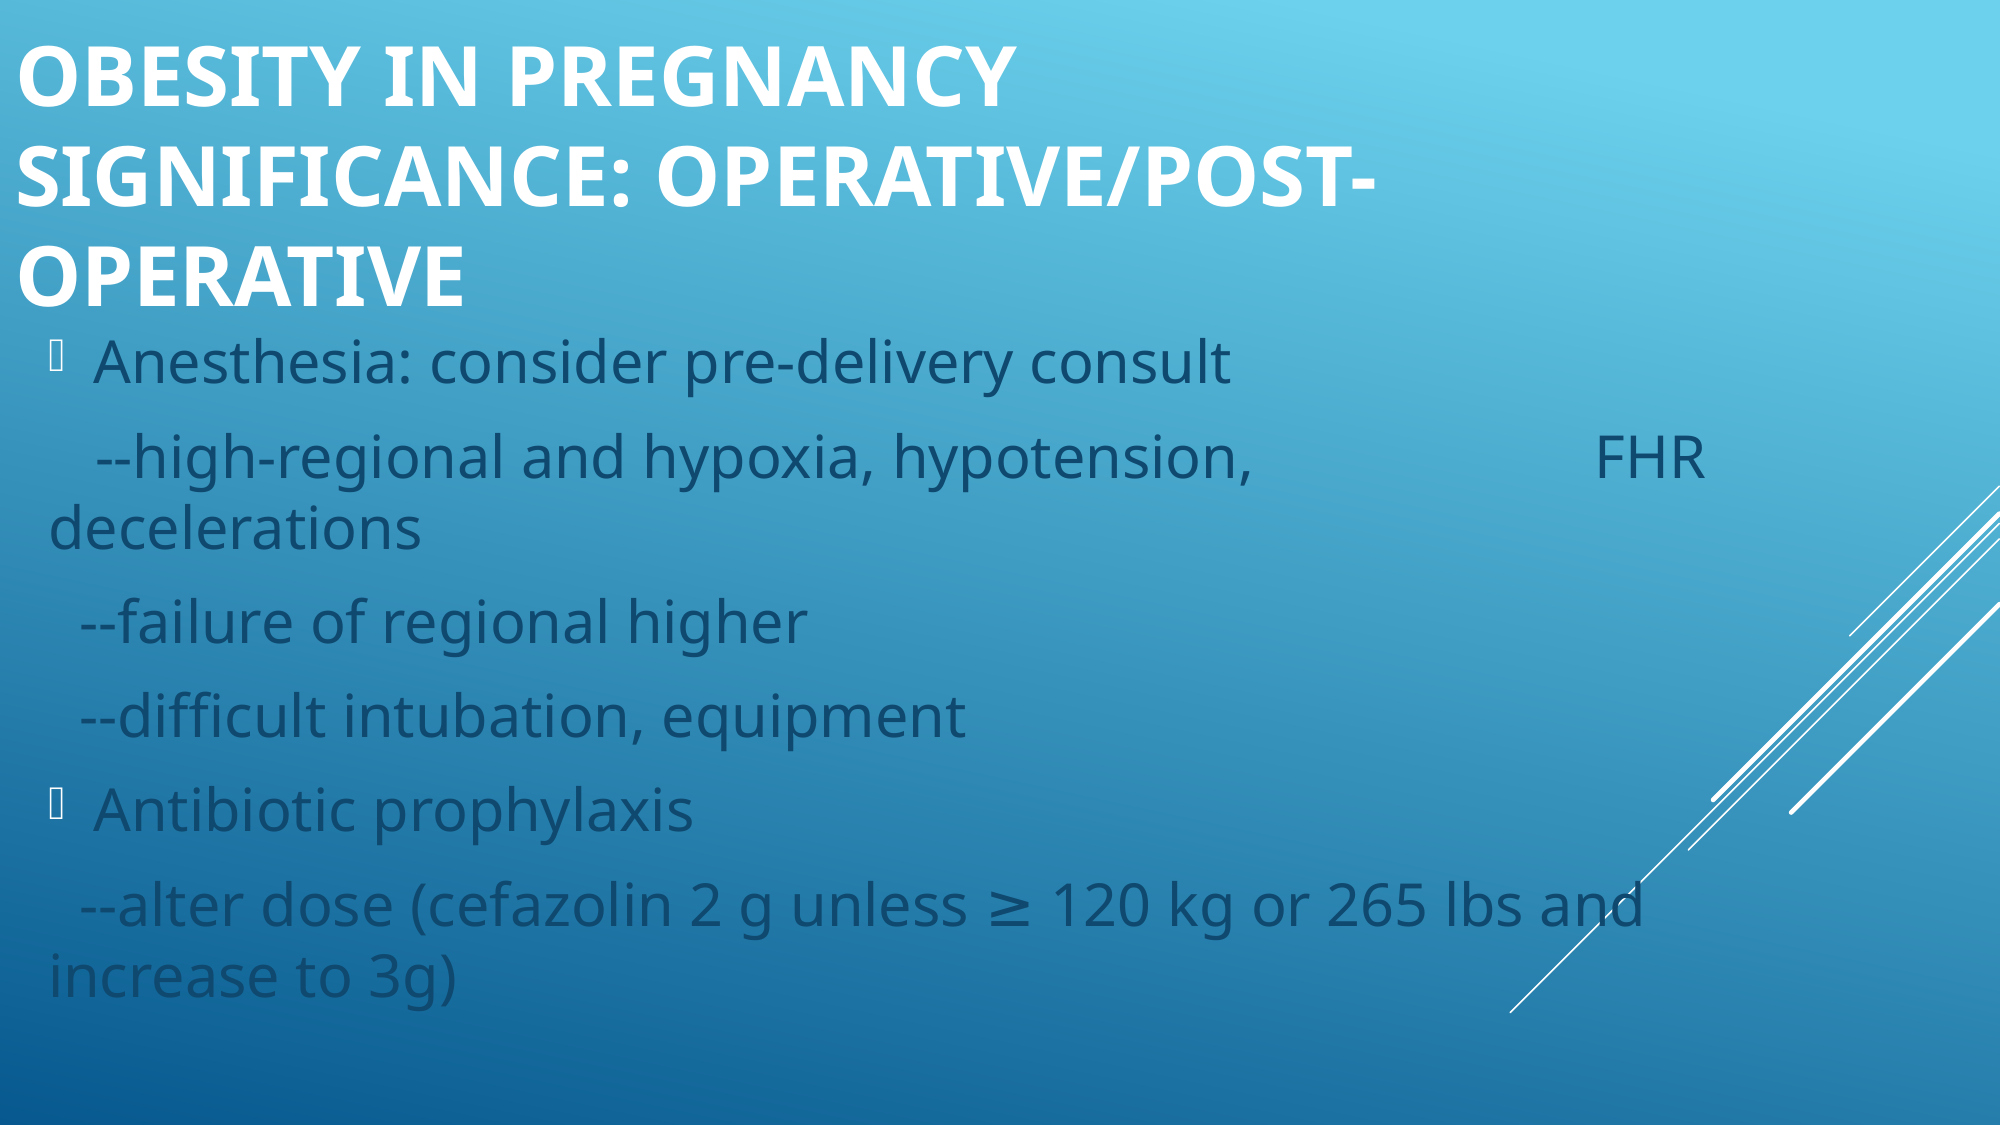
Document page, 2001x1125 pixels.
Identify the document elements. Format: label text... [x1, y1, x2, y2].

list Anesthesia: consider pre-delivery consult --high-regional and hypoxia, hypotension, FHR decelerations --failure of regional higher --difficult intubation, equipment Antibiotic prophylaxis --alter dose (cefazolin 2 g unless ≥ 120 kg or 265 lbs and increase to 3g) [33, 317, 1837, 1114]
title Obesity in pregnancy Significance: operative/post-operative [0, 50, 1803, 298]
